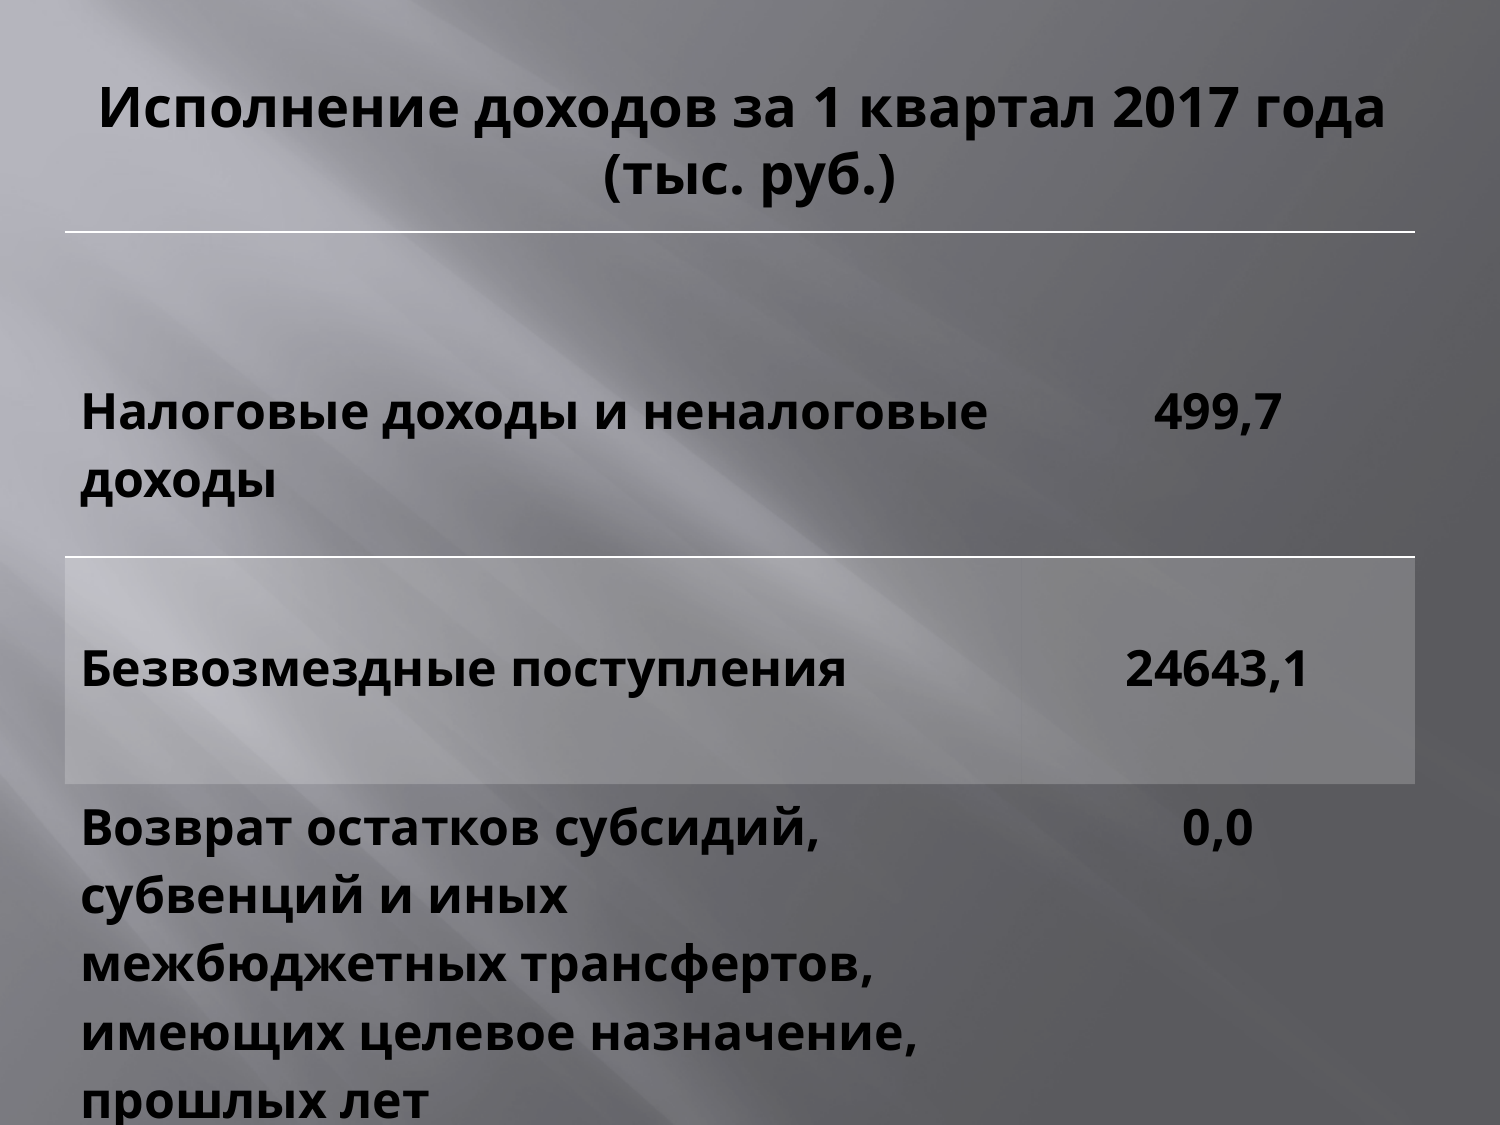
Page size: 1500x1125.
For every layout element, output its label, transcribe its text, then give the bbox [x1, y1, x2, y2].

table_cell Безвозмездные поступления [65, 558, 1022, 784]
title Исполнение доходов за 1 квартал 2017 года (тыс. руб.) [75, 45, 1425, 233]
table_cell Возврат остатков субсидий, субвенций и иных межбюджетных трансфертов, имеющих целевое назначение, прошлых лет [65, 784, 1022, 1125]
table_header 499,7 [1022, 233, 1415, 556]
table_cell 0,0 [1022, 784, 1415, 1125]
table_header Налоговые доходы и неналоговые доходы [65, 233, 1022, 556]
table_cell 24643,1 [1022, 558, 1415, 784]
